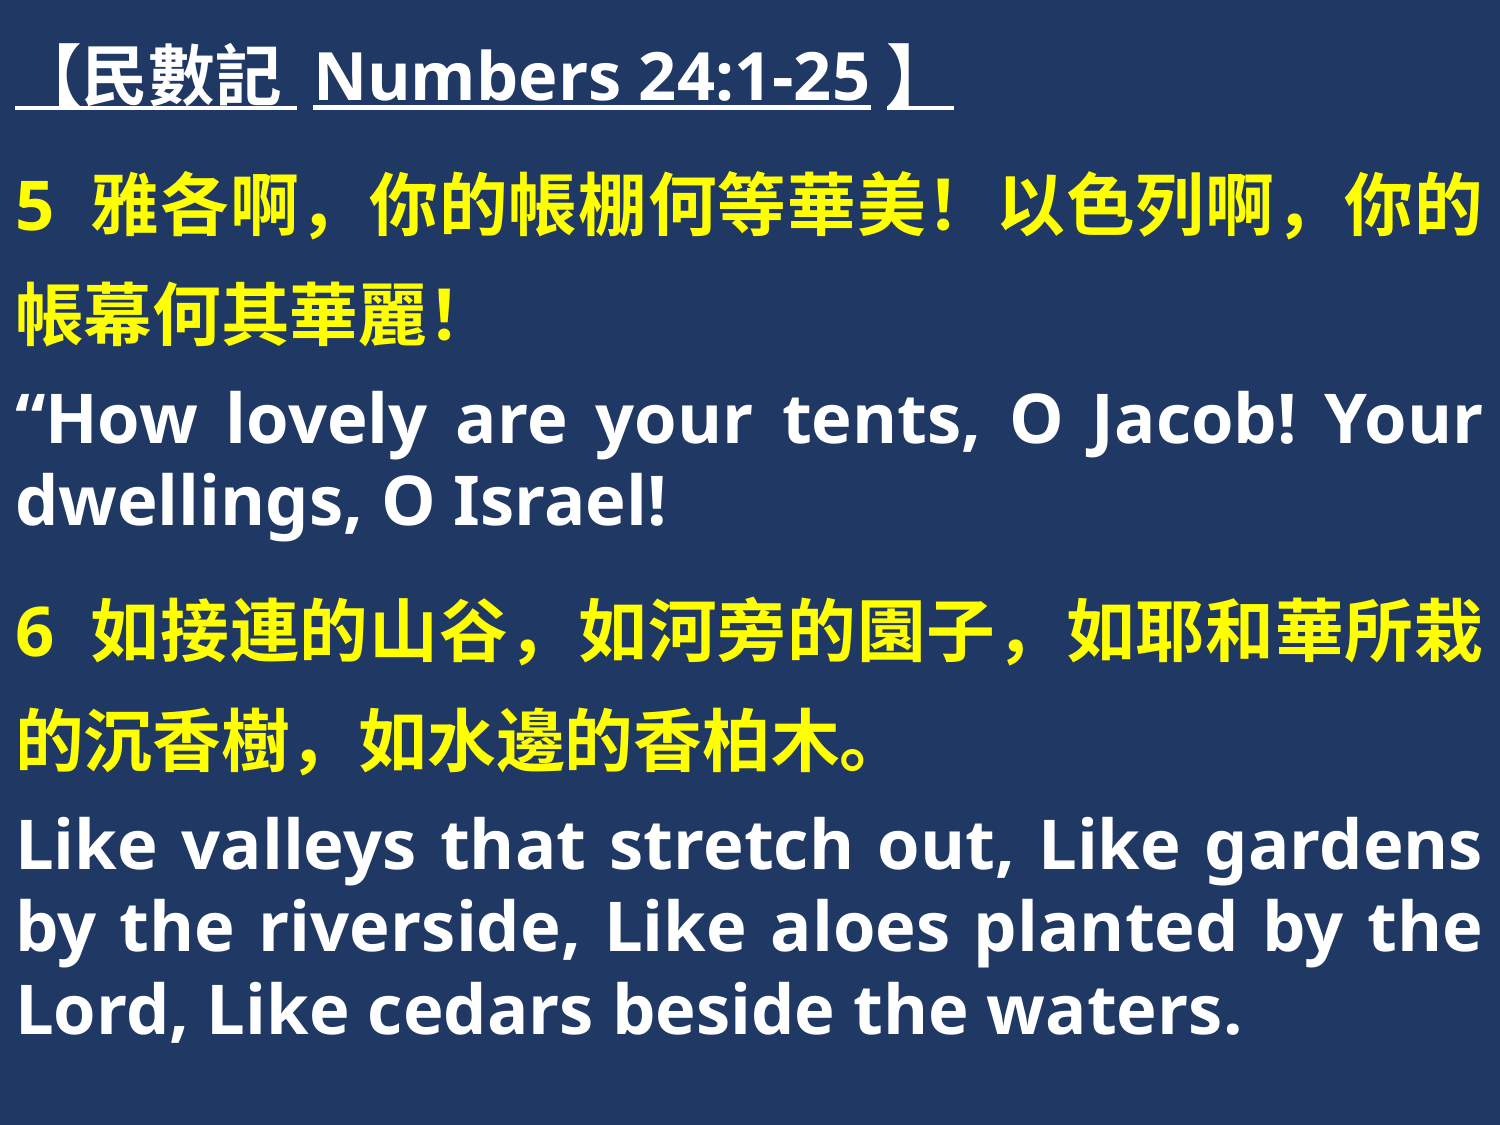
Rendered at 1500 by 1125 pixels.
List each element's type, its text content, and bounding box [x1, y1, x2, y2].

list 【民數記 Numbers 24:1-25】 5 雅各啊，你的帳棚何等華美！以色列啊，你的帳幕何其華麗！ “How lovely are your tents, O Jacob! Your dwellings, O Israel! 6 如接連的山谷，如河旁的園子，如耶和華所栽的沉香樹，如水邊的香柏木。 Like valleys that stretch out, Like gardens by the riverside, Like aloes planted by the Lord, Like cedars beside the waters. [0, 0, 1500, 1125]
